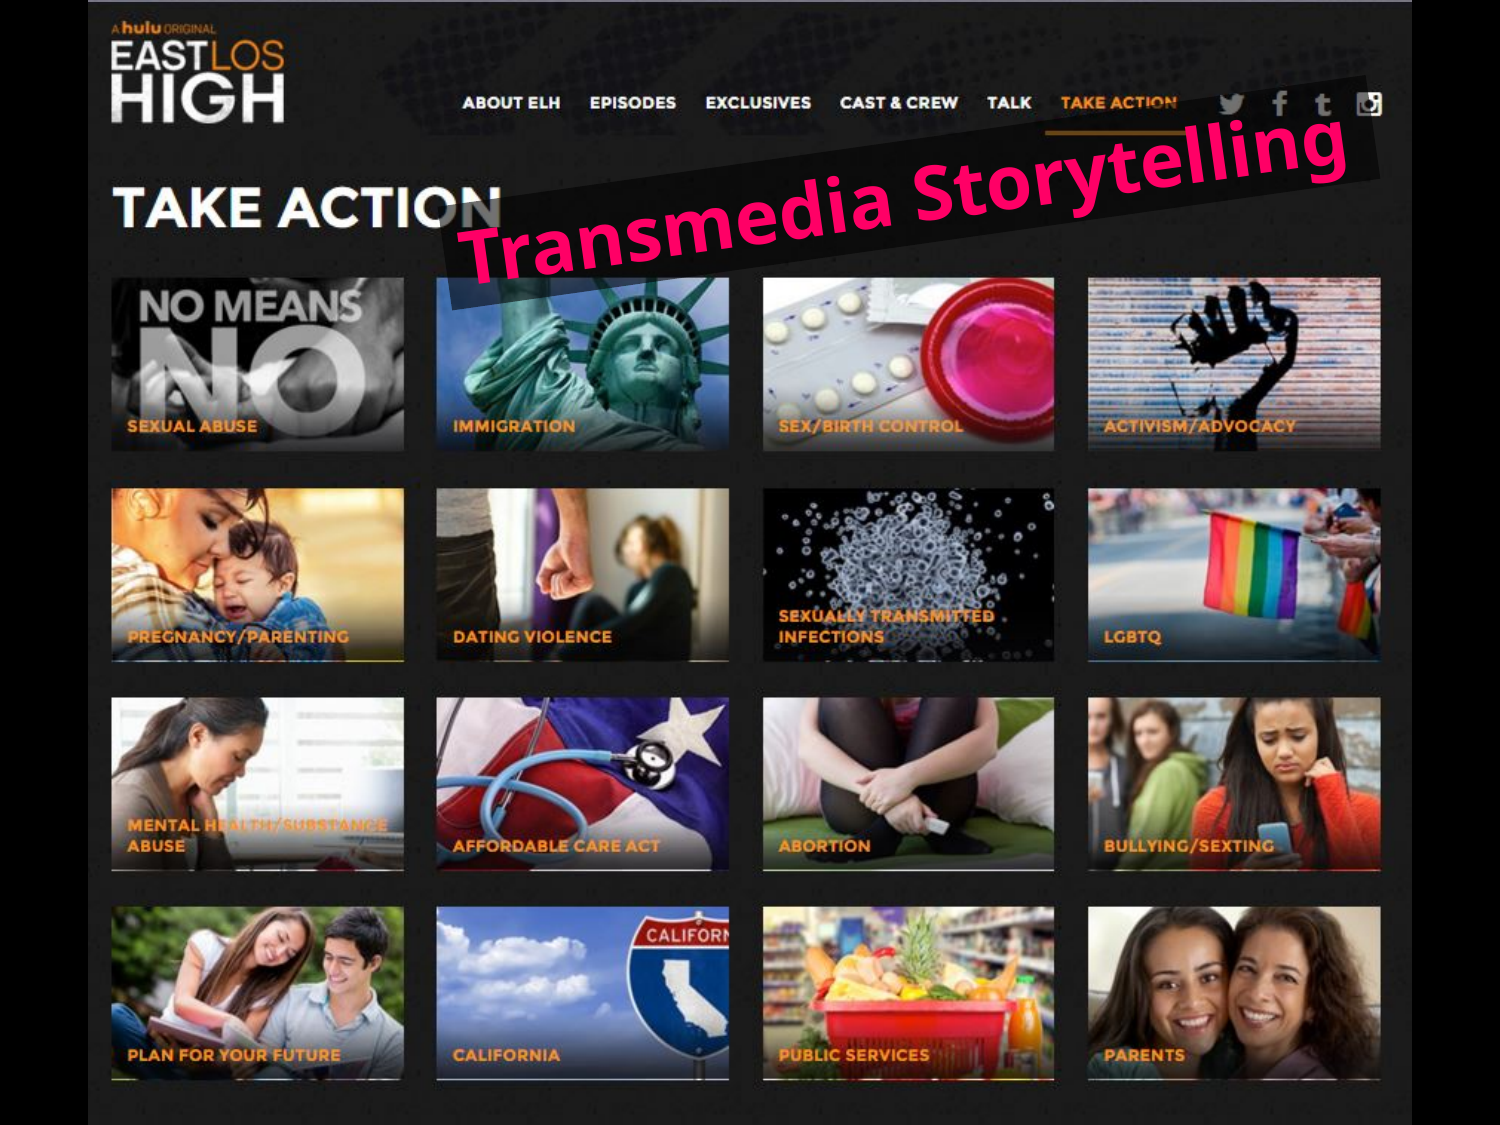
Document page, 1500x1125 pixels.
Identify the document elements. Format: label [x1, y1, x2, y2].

picture [88, 0, 1412, 1125]
